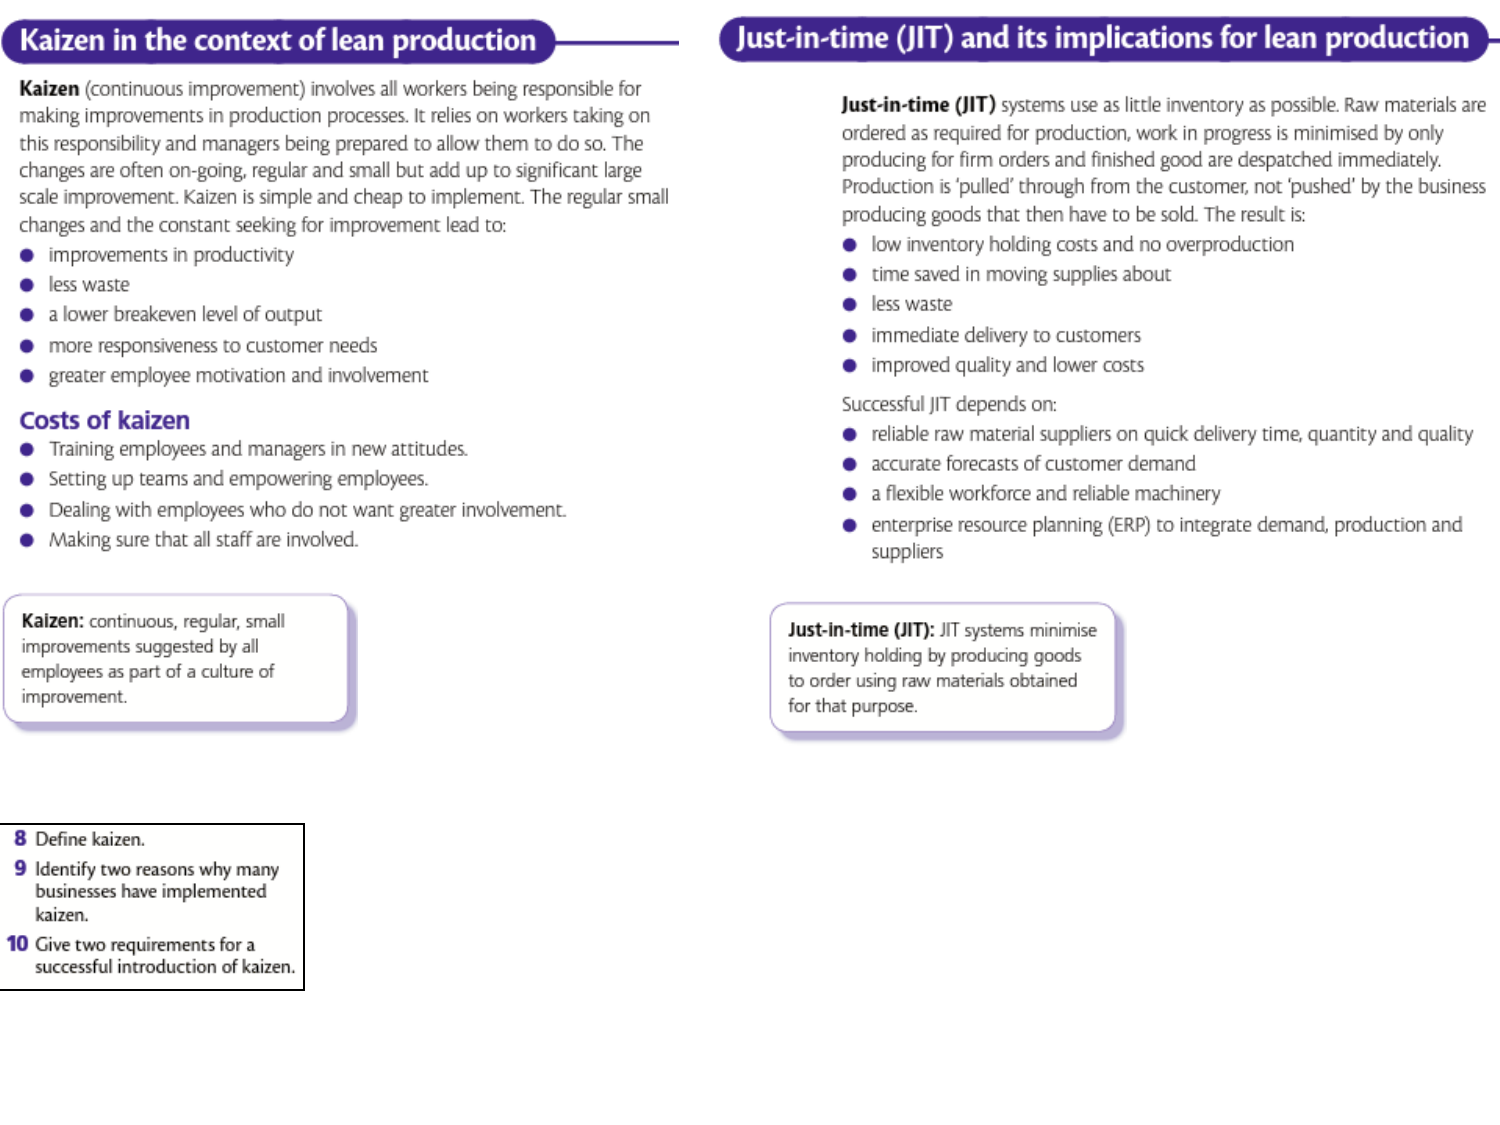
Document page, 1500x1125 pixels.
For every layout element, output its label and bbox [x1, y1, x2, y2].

picture [710, 0, 1500, 69]
picture [0, 0, 679, 565]
picture [0, 587, 359, 737]
picture [826, 87, 1500, 579]
picture [0, 824, 304, 990]
picture [762, 599, 1127, 748]
